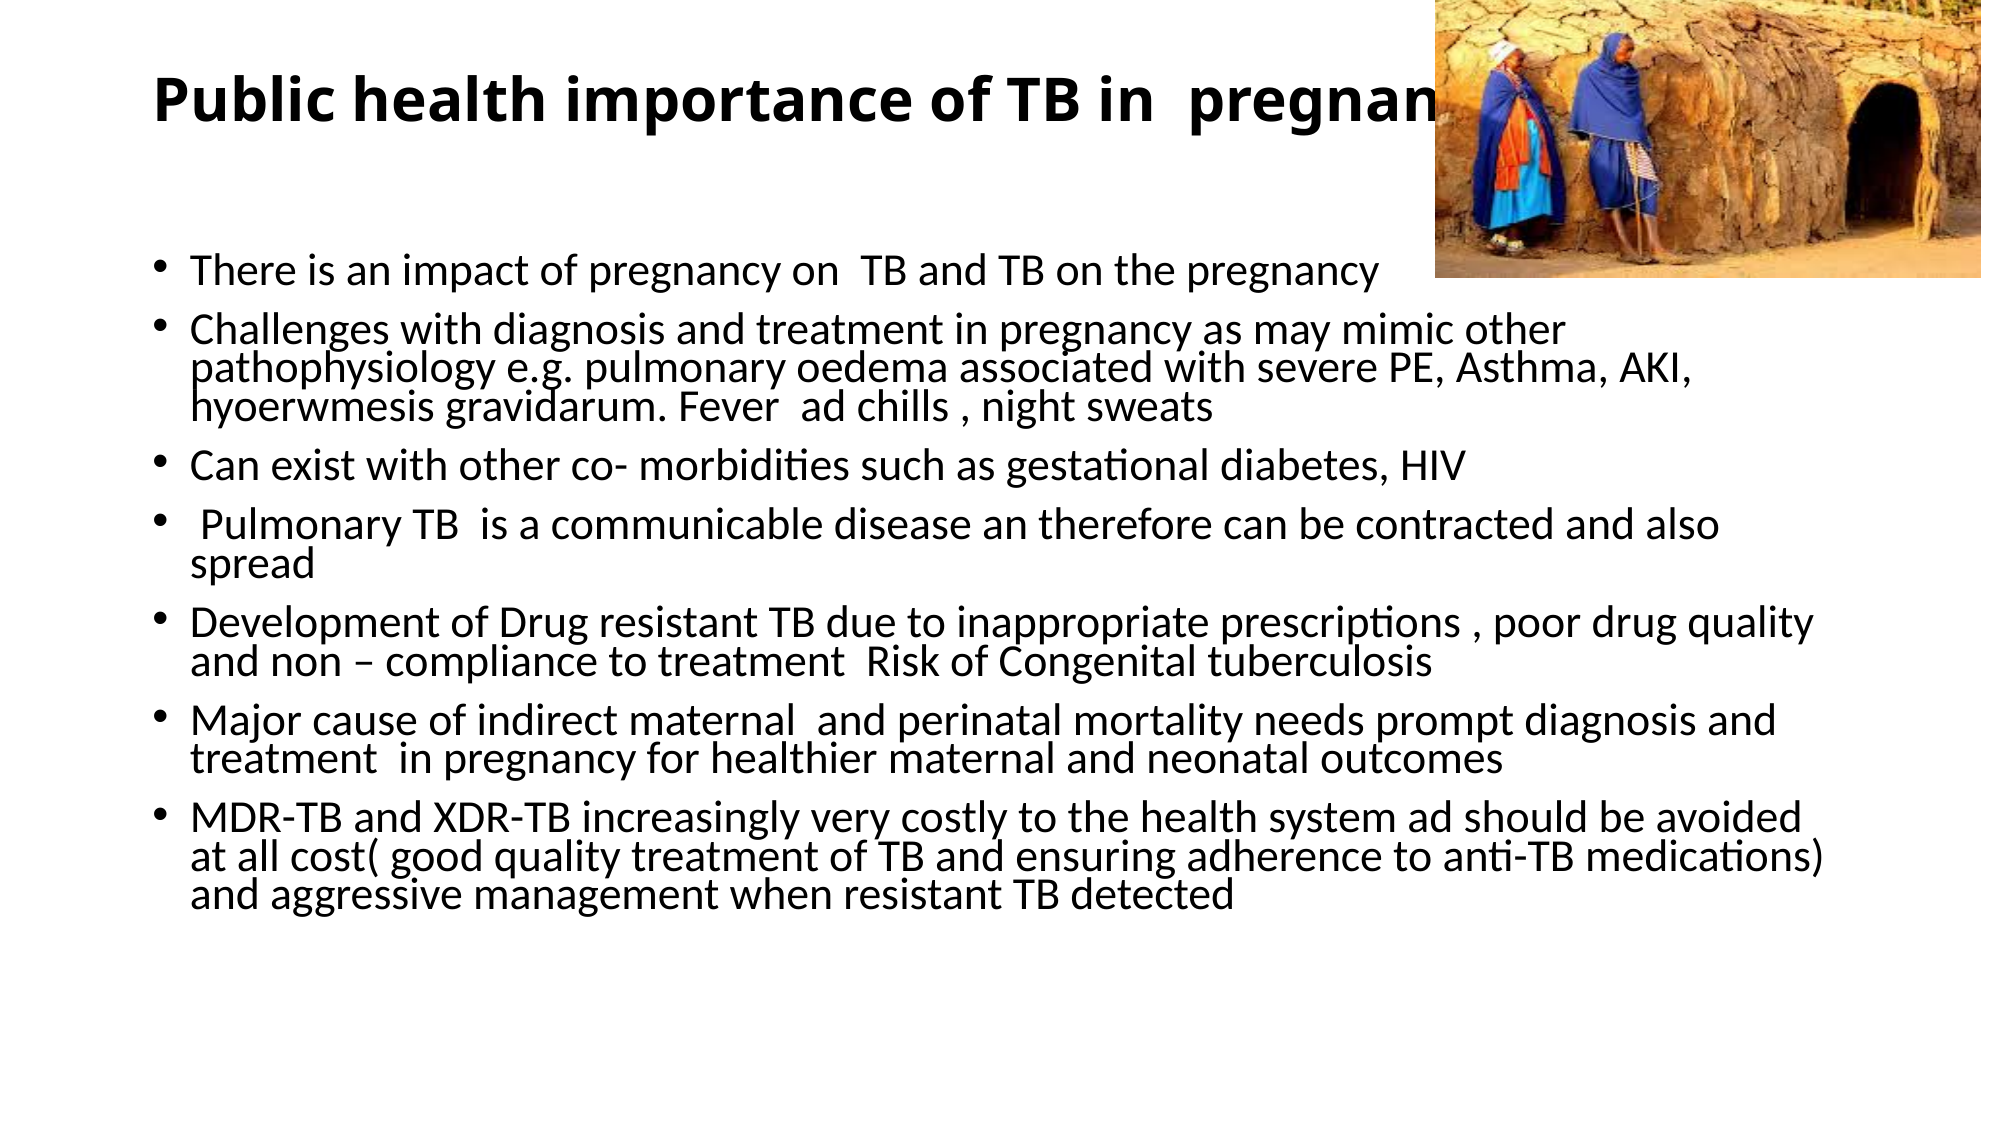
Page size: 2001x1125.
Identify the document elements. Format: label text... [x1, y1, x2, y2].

list There is an impact of pregnancy on TB and TB on the pregnancy Challenges with diagnosis and treatment in pregnancy as may mimic other pathophysiology e.g. pulmonary oedema associated with severe PE, Asthma, AKI, hyoerwmesis gravidarum. Fever ad chills , night sweats Can exist with other co- morbidities such as gestational diabetes, HIV Pulmonary TB is a communicable disease an therefore can be contracted and also spread Development of Drug resistant TB due to inappropriate prescriptions , poor drug quality and non – compliance to treatment Risk of Congenital tuberculosis Major cause of indirect maternal and perinatal mortality needs prompt diagnosis and treatment in pregnancy for healthier maternal and neonatal outcomes MDR-TB and XDR-TB increasingly very costly to the health system ad should be avoided at all cost( good quality treatment of TB and ensuring adherence to anti-TB medications) and aggressive management when resistant TB detected [137, 170, 1863, 1014]
picture [1435, 0, 1981, 278]
title Public health importance of TB in pregnancy [137, 59, 1435, 144]
